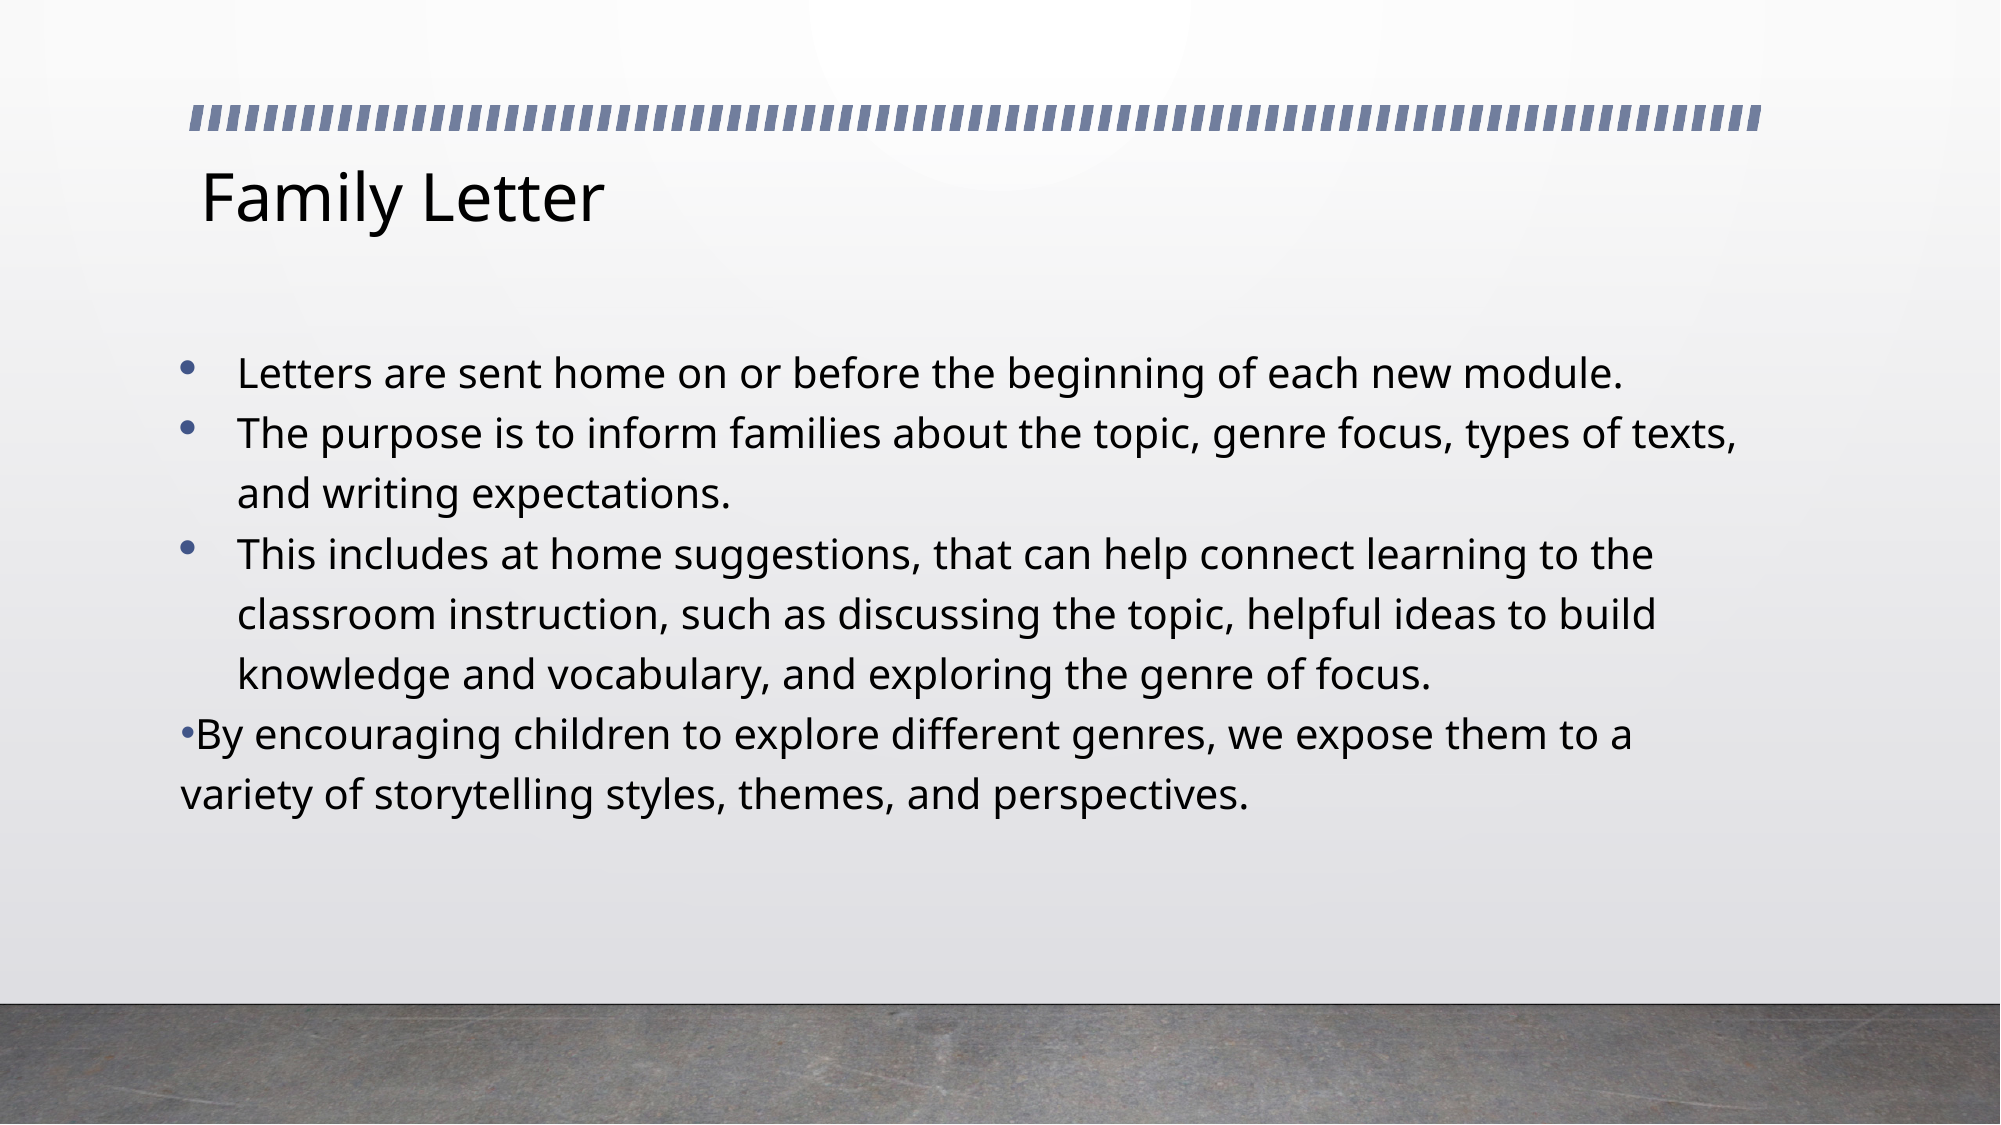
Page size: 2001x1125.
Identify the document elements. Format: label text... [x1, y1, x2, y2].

title Family Letter [185, 156, 1761, 271]
list Letters are sent home on or before the beginning of each new module. The purpose is to inform families about the topic, genre focus, types of texts, and writing expectations. This includes at home suggestions, that can help connect learning to the classroom instruction, such as discussing the topic, helpful ideas to build knowledge and vocabulary, and exploring the genre of focus. By encouraging children to explore different genres, we expose them to a variety of storytelling styles, themes, and perspectives. [165, 329, 1761, 848]
picture [0, 1004, 2000, 1124]
